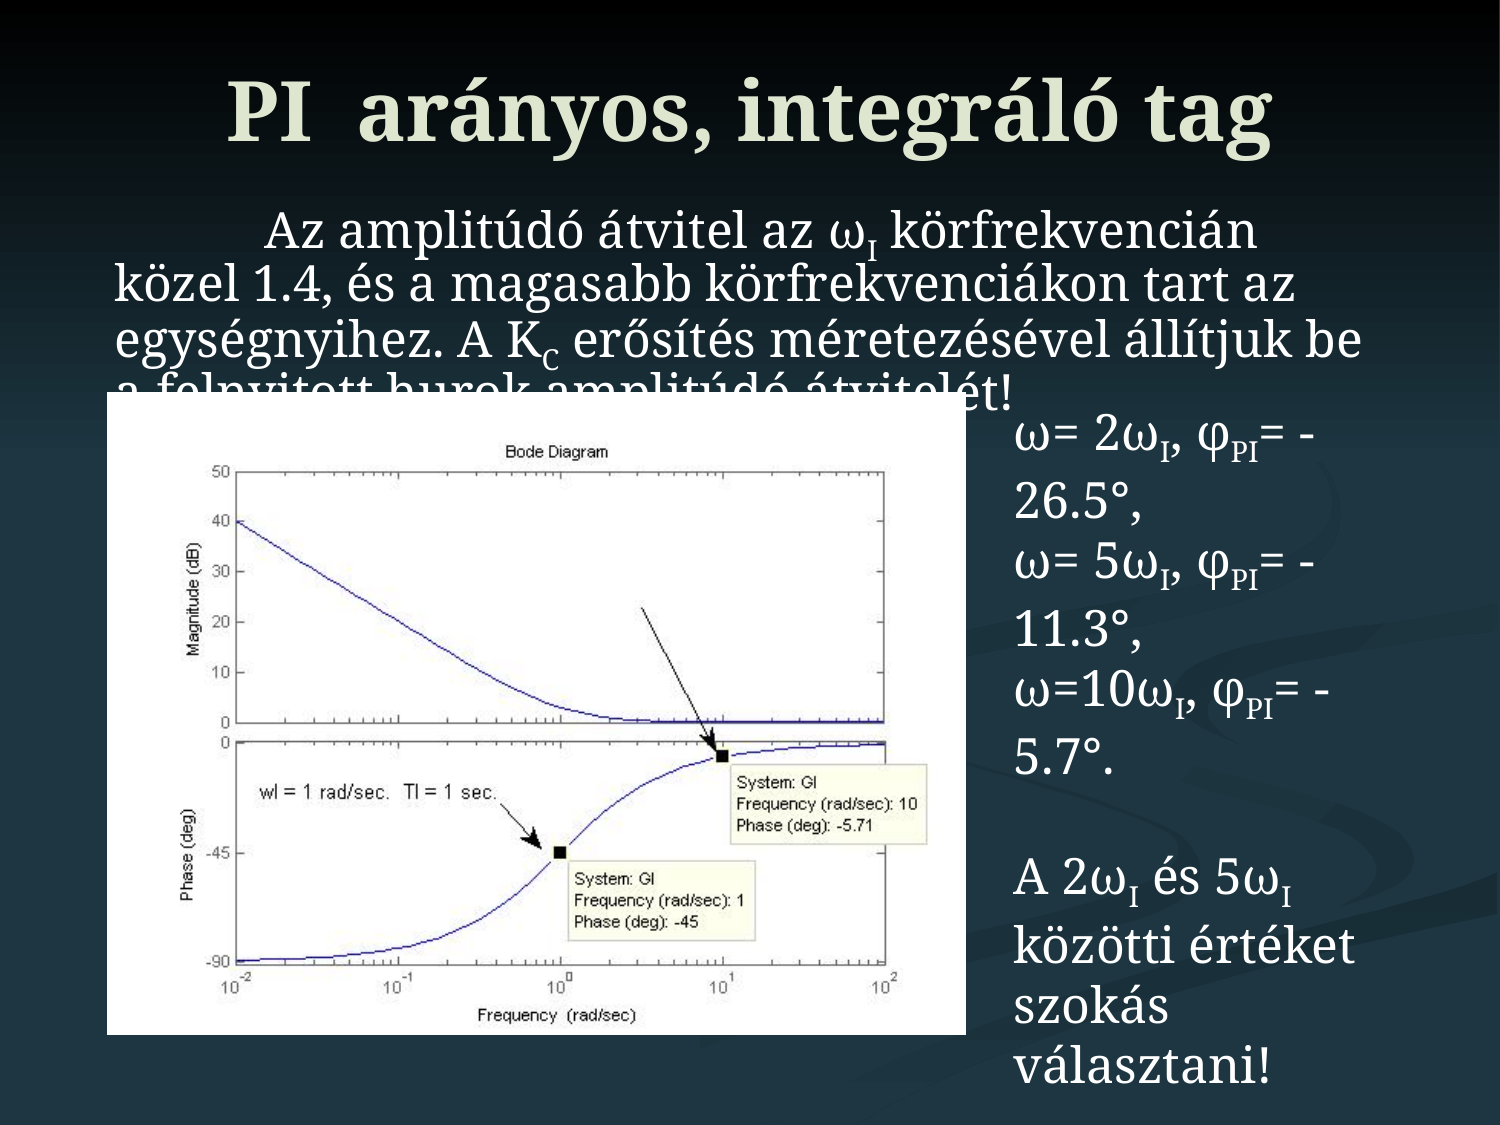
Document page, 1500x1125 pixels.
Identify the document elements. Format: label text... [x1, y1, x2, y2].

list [107, 392, 966, 1035]
text_box ω= 2ωI, φPI= -26.5°, ω= 5ωI, φPI= -11.3°, ω=10ωI, φPI= -5.7°. A 2ωI és 5ωI közötti értéket szokás választani! [998, 392, 1430, 1101]
list Az amplitúdó átvitel az ωI körfrekvencián közel 1.4, és a magasabb körfrekvenciákon tart az egységnyihez. A KC erősítés méretezésével állítjuk be a felnyitott hurok amplitúdó átvitelét! [115, 200, 1388, 377]
title PI arányos, integráló tag [75, 45, 1425, 172]
